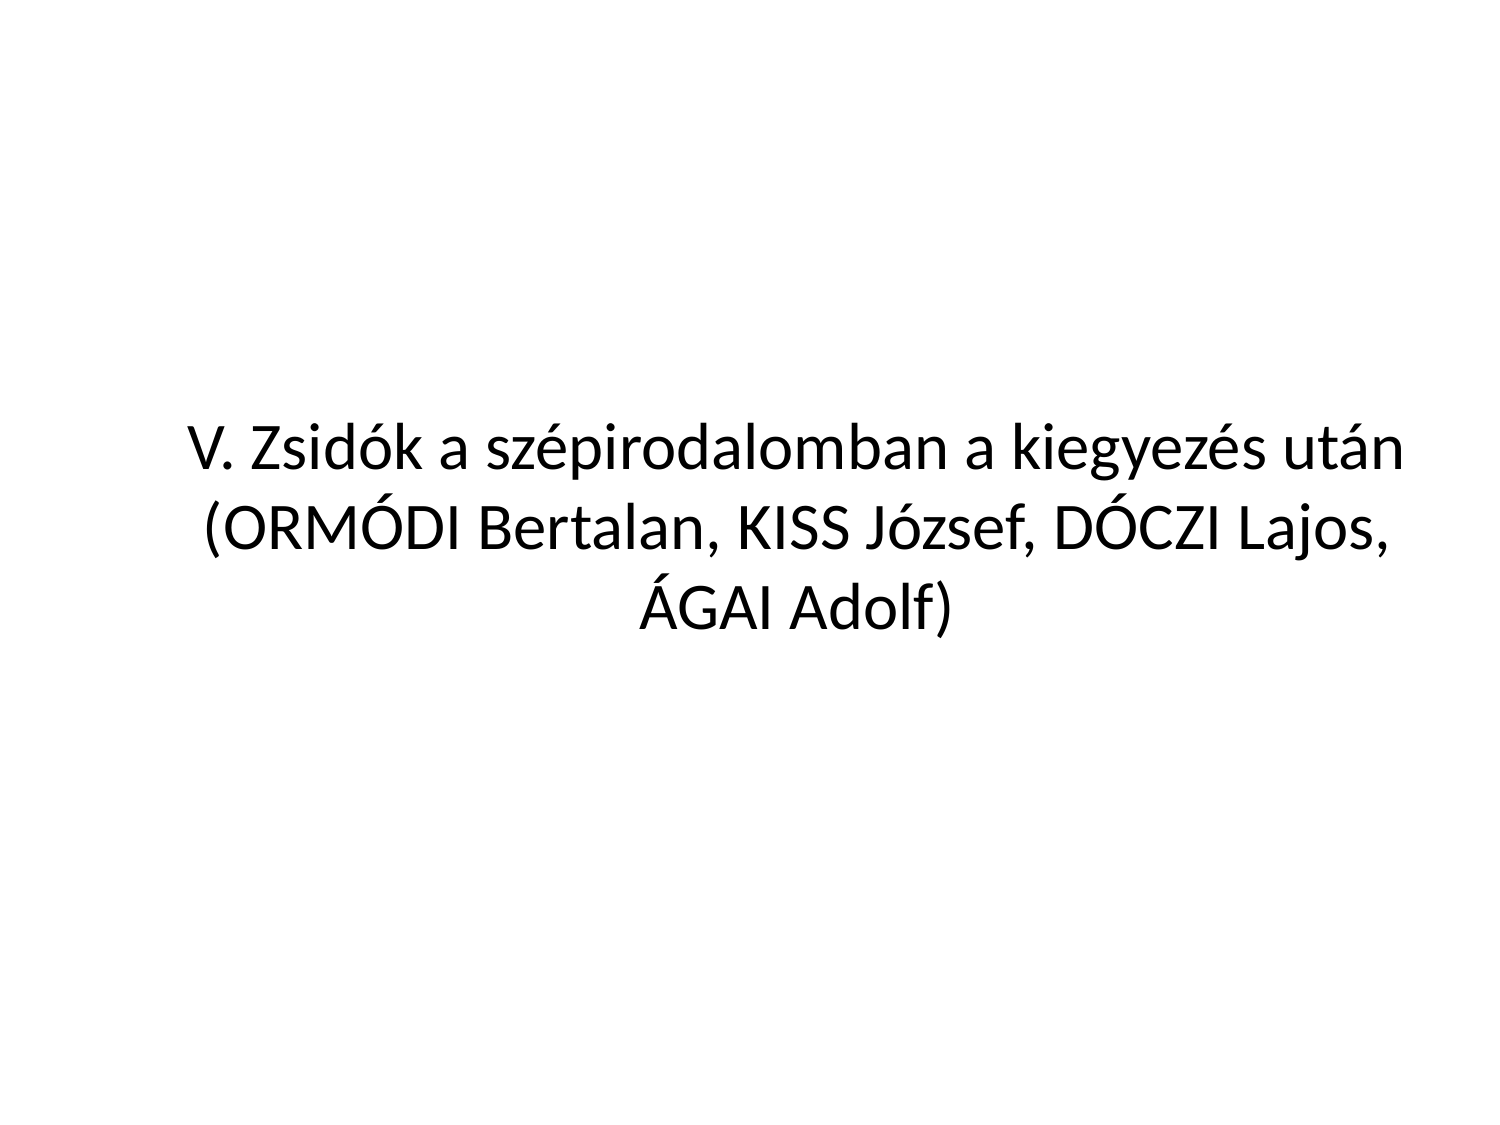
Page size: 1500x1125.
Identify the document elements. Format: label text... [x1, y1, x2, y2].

text_box V. Zsidók a szépirodalomban a kiegyezés után (Ormódi Bertalan, Kiss József, Dóczi Lajos, Ágai Adolf) [171, 395, 1424, 651]
